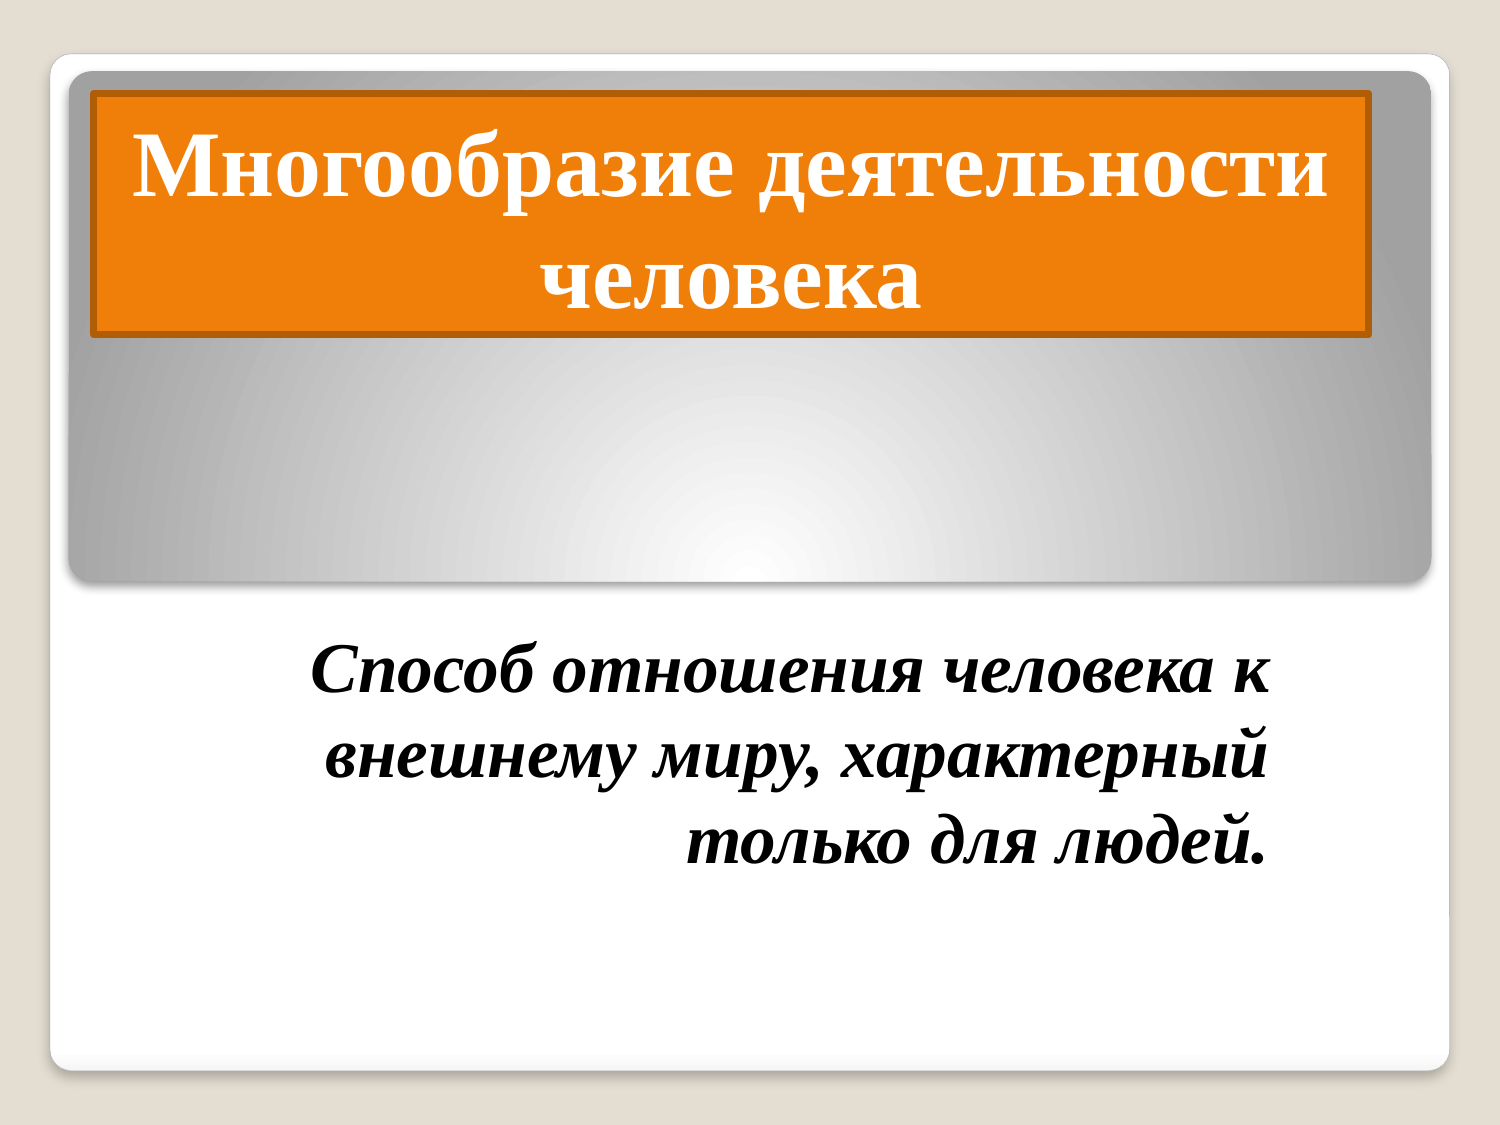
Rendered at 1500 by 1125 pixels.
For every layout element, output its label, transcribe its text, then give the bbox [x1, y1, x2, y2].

title Многообразие деятельности человека [90, 90, 1372, 338]
subtitle Способ отношения человека к внешнему миру, характерный только для людей. [234, 620, 1285, 909]
